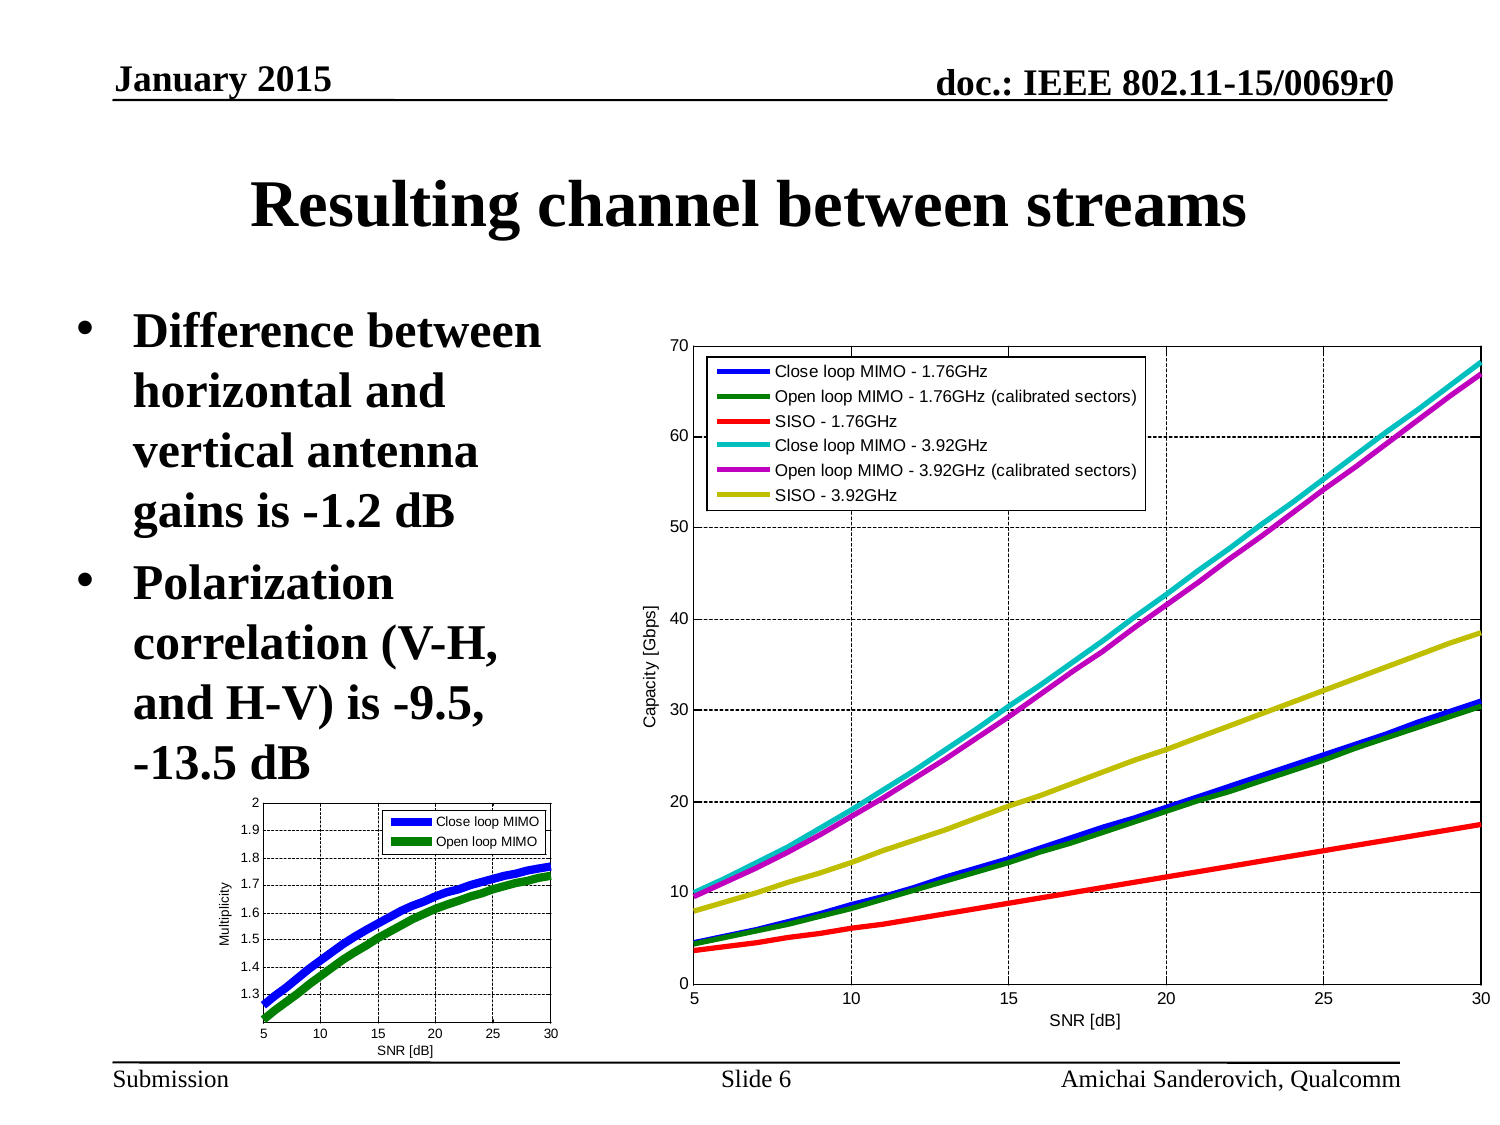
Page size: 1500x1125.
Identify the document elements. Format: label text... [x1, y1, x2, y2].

slide_number Slide 6 [712, 1080, 800, 1123]
footer Amichai Sanderovich, Qualcomm [878, 1080, 1402, 1093]
picture [213, 286, 1500, 1072]
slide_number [114, 54, 423, 100]
list Difference between horizontal and vertical antenna gains is -1.2 dB Polarization correlation (V-H, and H-V) is -9.5, -13.5 dB [61, 289, 558, 965]
title Resulting channel between streams [112, 112, 1388, 288]
